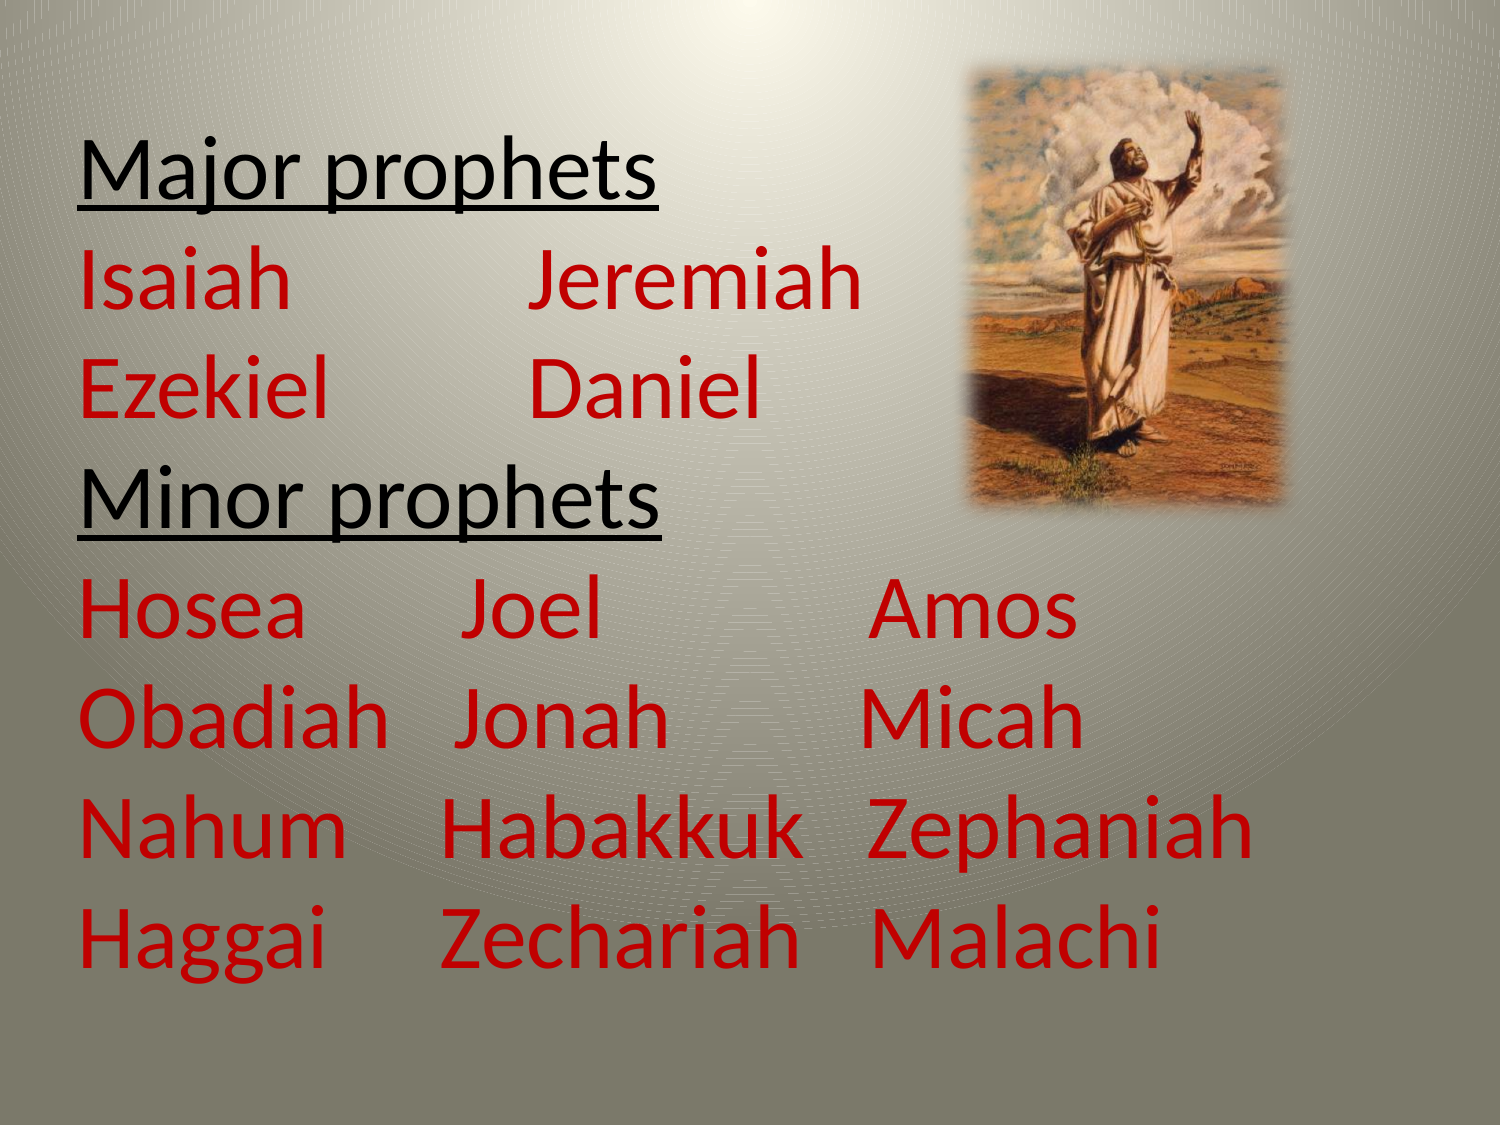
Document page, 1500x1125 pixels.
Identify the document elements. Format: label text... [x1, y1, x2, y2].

title Major prophets Isaiah Jeremiah Ezekiel Daniel Minor prophets Hosea Joel Amos Obadiah Jonah Micah Nahum Habakkuk Zephaniah Haggai Zechariah Malachi [62, 99, 1463, 650]
picture [949, 49, 1302, 526]
